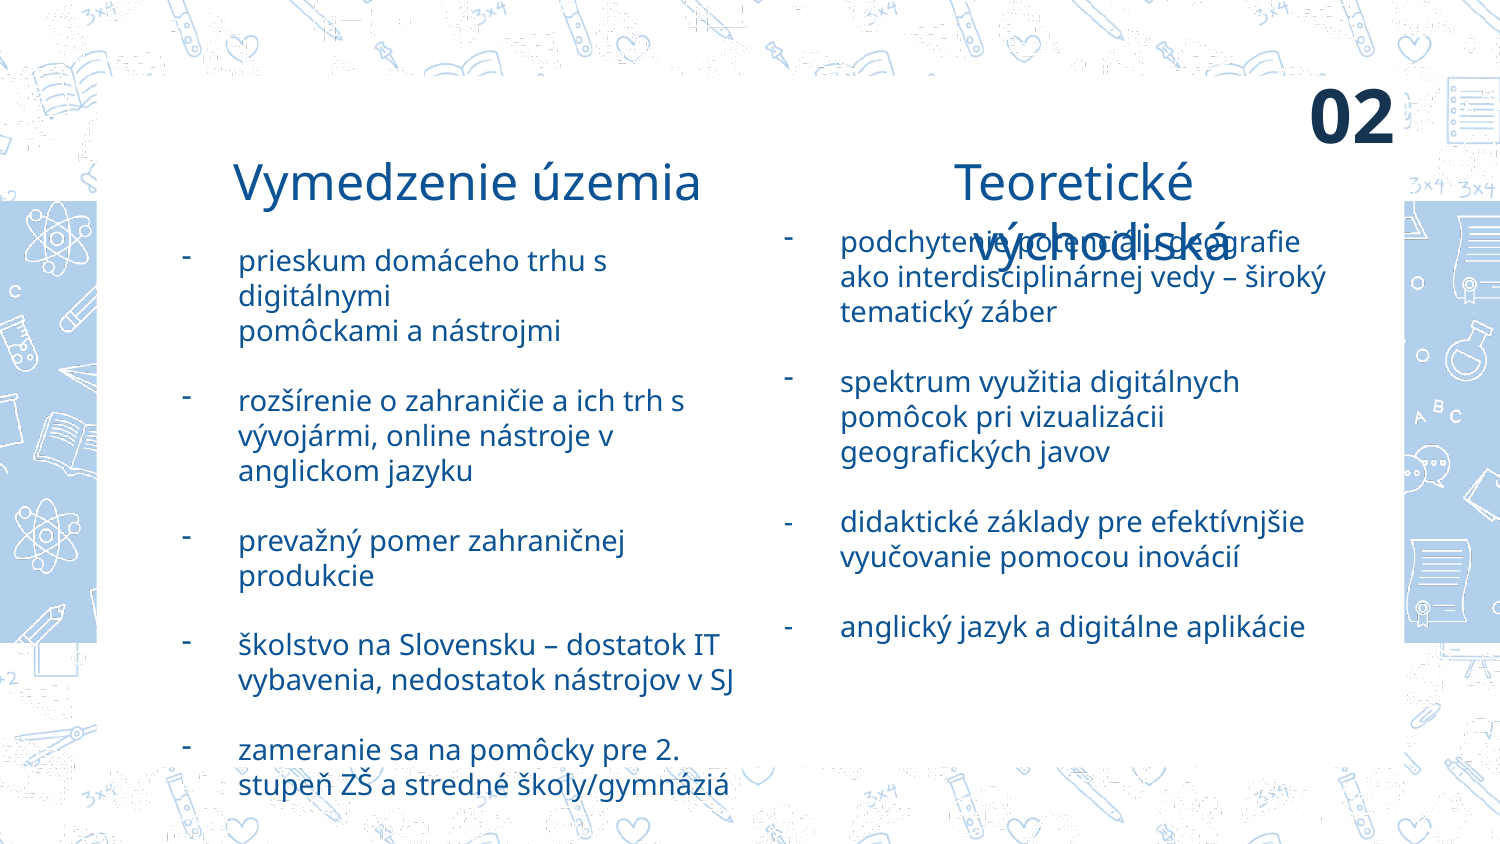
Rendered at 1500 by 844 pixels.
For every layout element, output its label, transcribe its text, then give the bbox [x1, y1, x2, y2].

text_box podchytenie potenciálu geografie ako interdisciplinárnej vedy – široký tematický záber spektrum využitia digitálnych pomôcok pri vizualizácii geografických javov didaktické základy pre efektívnjšie vyučovanie pomocou inovácií anglický jazyk a digitálne aplikácie [749, 208, 1372, 737]
text_box 02 [1294, 61, 1412, 153]
subtitle Vymedzenie územia [190, 135, 728, 209]
picture [0, 0, 1500, 844]
text_box Teoretické východiská [797, 135, 1334, 208]
subtitle prieskum domáceho trhu s digitálnymi pomôckami a nástrojmi rozšírenie o zahraničie a ich trh s vývojármi, online nástroje v anglickom jazyku prevažný pomer zahraničnej produkcie školstvo na Slovensku – dostatok IT vybavenia, nedostatok nástrojov v SJ zameranie sa na pomôcky pre 2. stupeň ZŠ a stredné školy/gymnáziá [148, 227, 770, 756]
